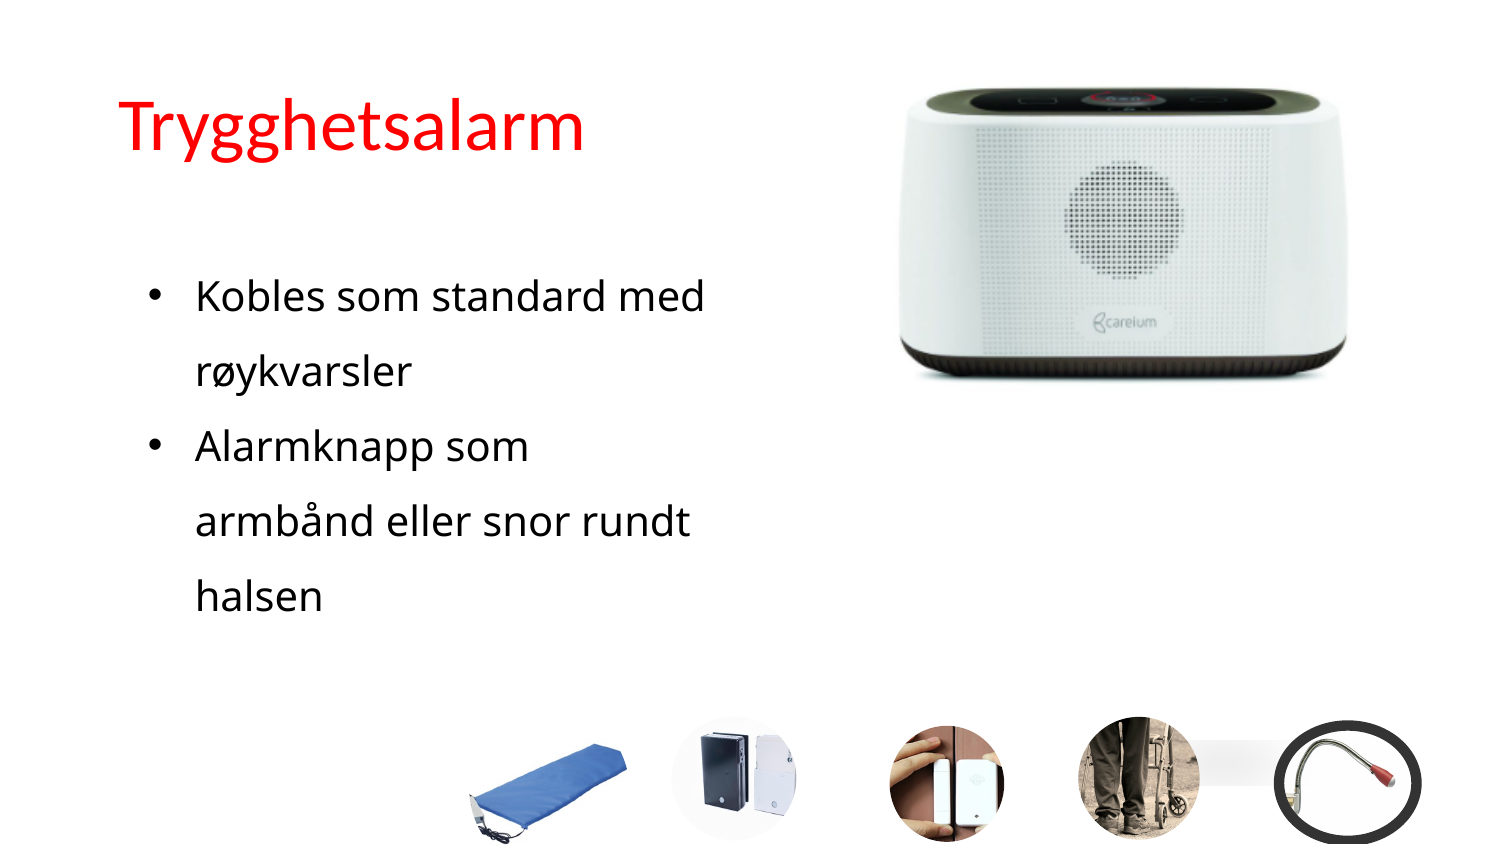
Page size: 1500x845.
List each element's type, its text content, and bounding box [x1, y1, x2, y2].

text_box Kobles som standard med røykvarsler Alarmknapp som armbånd eller snor rundt halsen [132, 237, 729, 628]
title Trygghetsalarm [103, 44, 1397, 208]
picture [1278, 724, 1417, 842]
picture [671, 716, 797, 841]
picture [1077, 716, 1201, 841]
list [851, 69, 1385, 423]
picture [468, 706, 630, 845]
picture [889, 725, 1005, 843]
